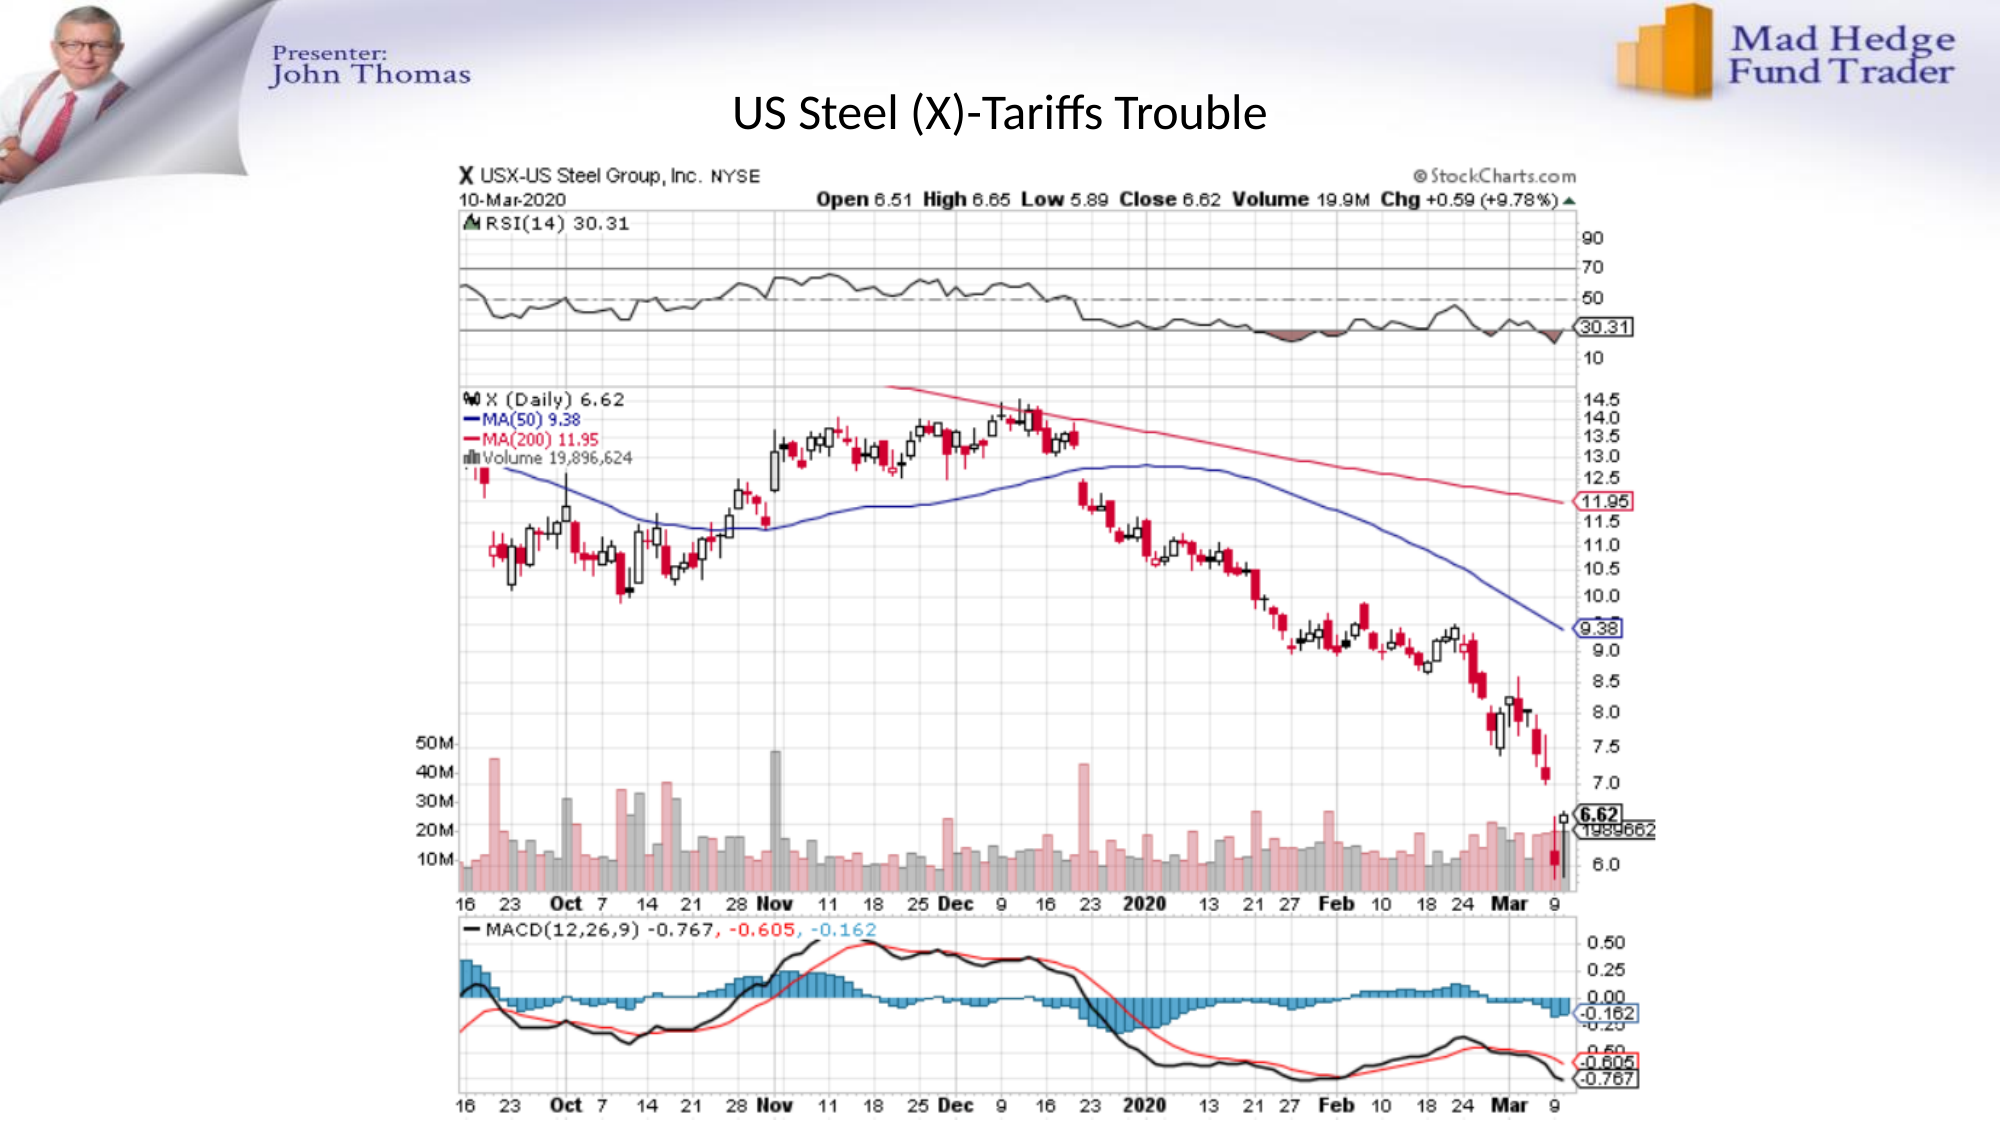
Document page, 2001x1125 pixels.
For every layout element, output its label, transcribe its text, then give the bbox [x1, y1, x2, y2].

picture [0, 0, 2000, 1120]
title US Steel (X)-Tariffs Trouble [324, 37, 1675, 213]
